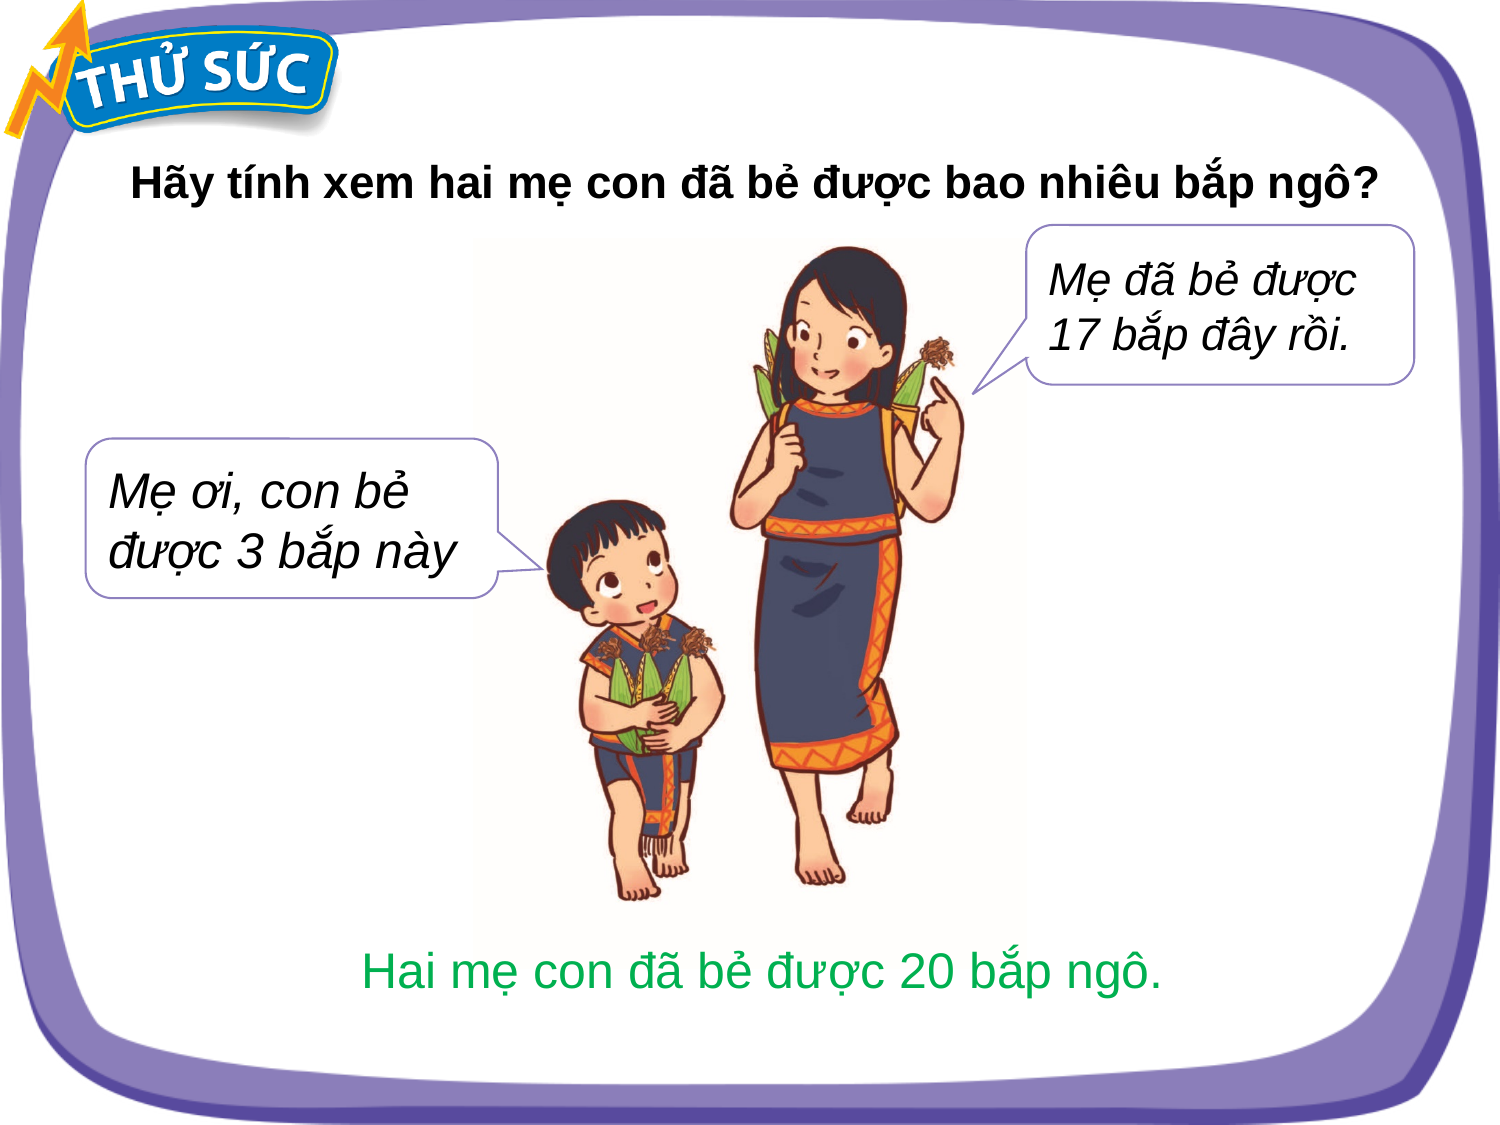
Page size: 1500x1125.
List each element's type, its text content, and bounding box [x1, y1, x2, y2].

picture [0, 0, 1500, 1125]
text_box Hãy tính xem hai mẹ con đã bẻ được bao nhiêu bắp ngô? [115, 145, 1410, 215]
text_box Mẹ đã bẻ được 17 bắp đây rồi. [1027, 223, 1416, 386]
text_box Hai mẹ con đã bẻ được 20 bắp ngô. [346, 930, 1180, 1006]
text_box Mẹ ơi, con bẻ được 3 bắp này [84, 437, 473, 600]
